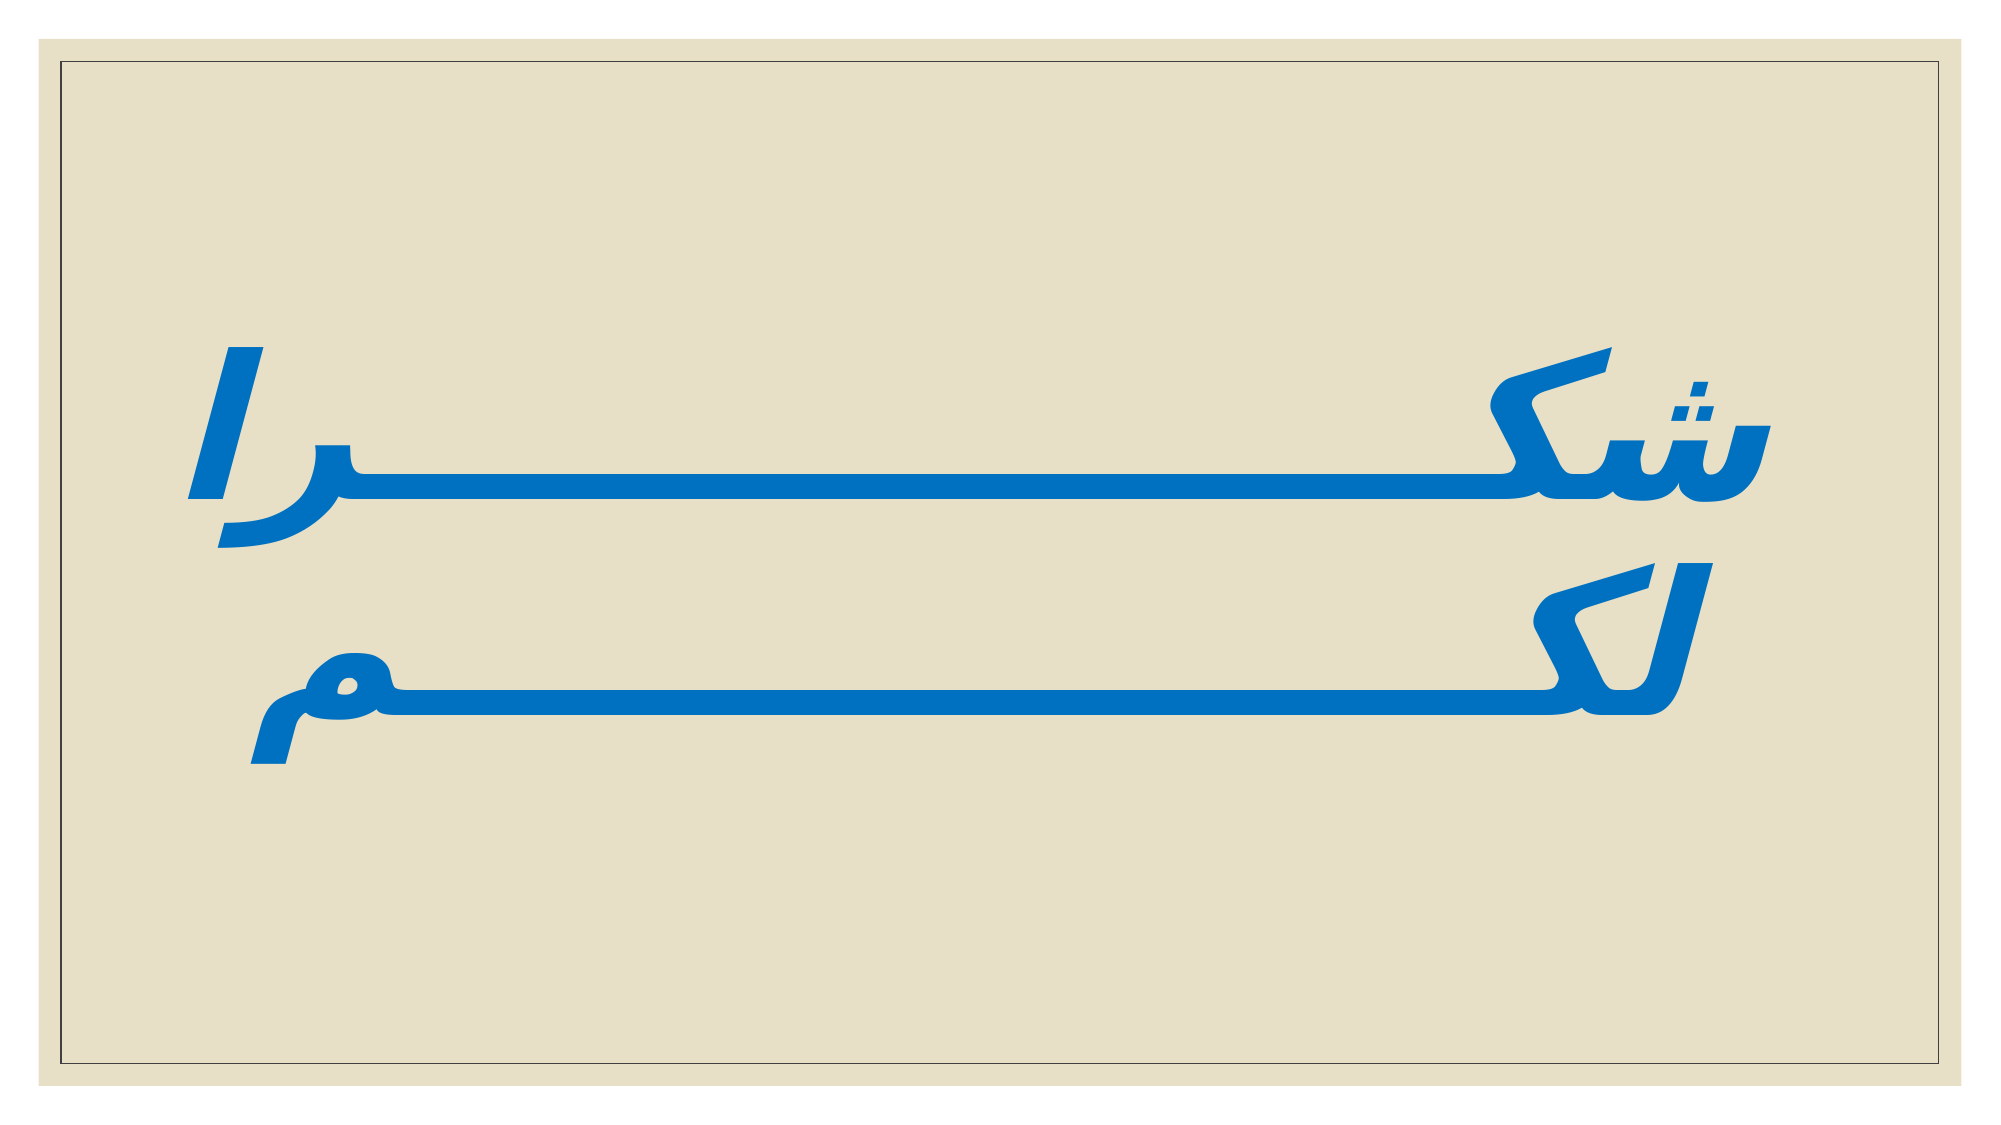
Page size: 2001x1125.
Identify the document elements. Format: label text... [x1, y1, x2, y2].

title شكــــــــــــــــرا لكــــــــــــــــم [145, 270, 1796, 815]
